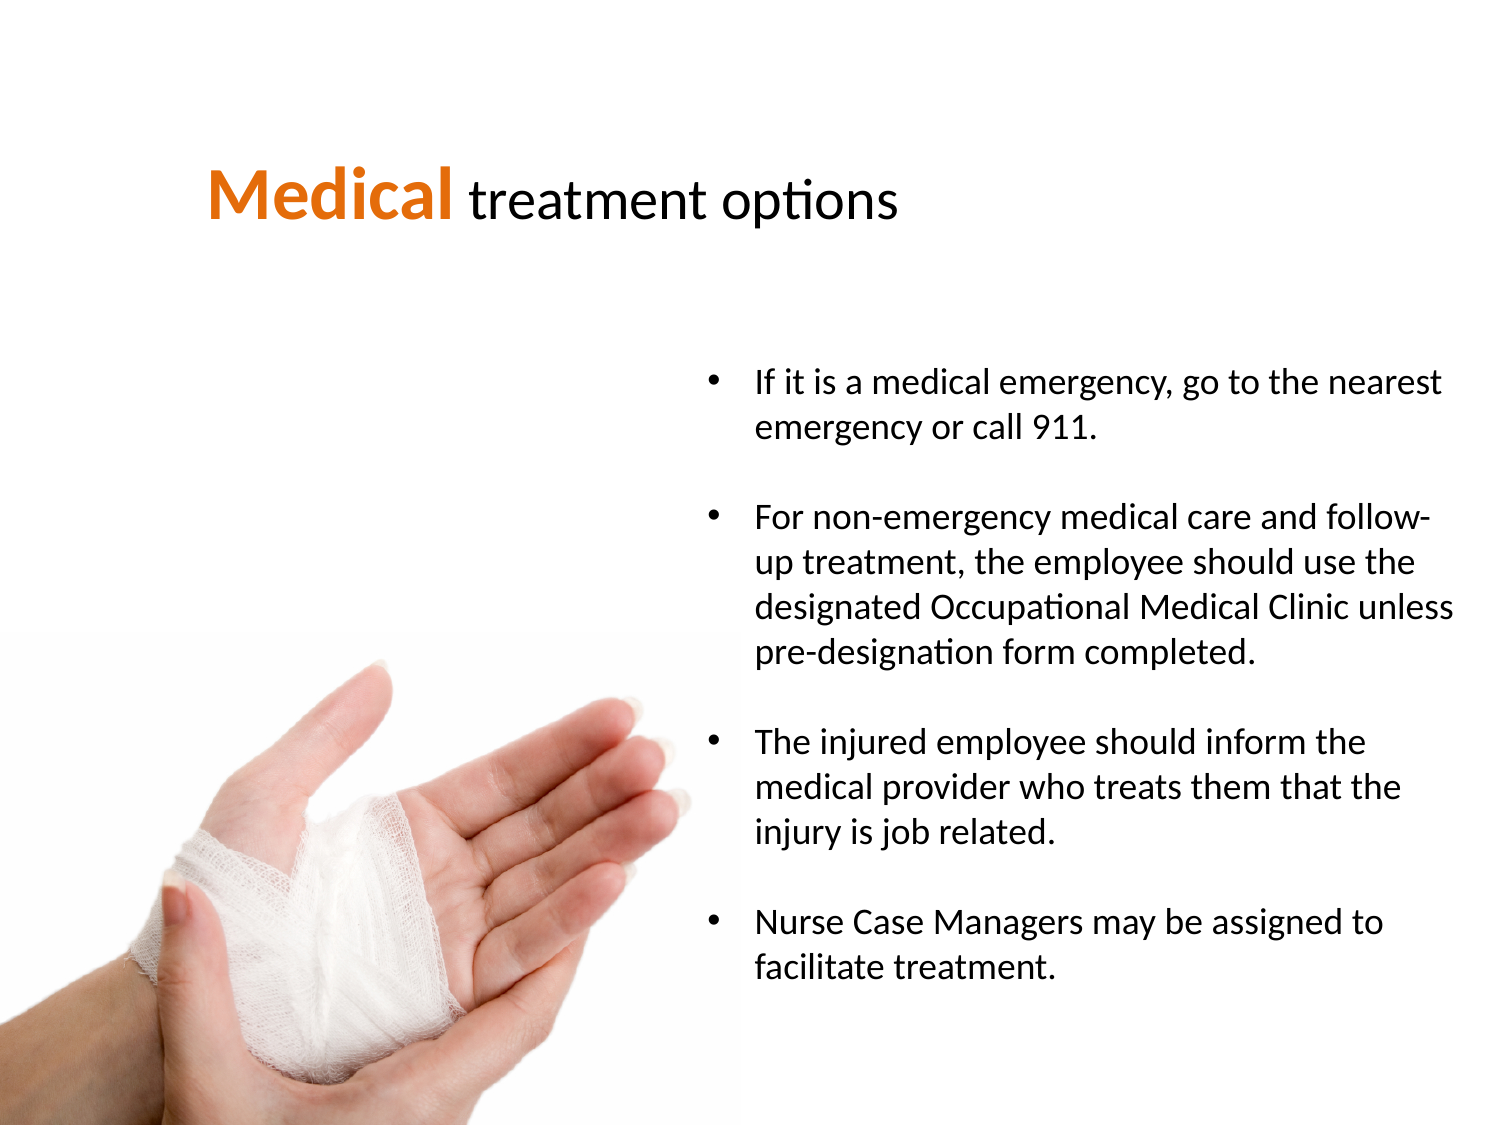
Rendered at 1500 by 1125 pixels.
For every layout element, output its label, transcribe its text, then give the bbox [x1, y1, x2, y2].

text_box Medical treatment options [191, 137, 914, 243]
picture [0, 632, 741, 1125]
text_box If it is a medical emergency, go to the nearest emergency or call 911. For non-emergency medical care and follow-up treatment, the employee should use the designated Occupational Medical Clinic unless pre-designation form completed. The injured employee should inform the medical provider who treats them that the injury is job related. Nurse Case Managers may be assigned to facilitate treatment. [692, 349, 1475, 995]
